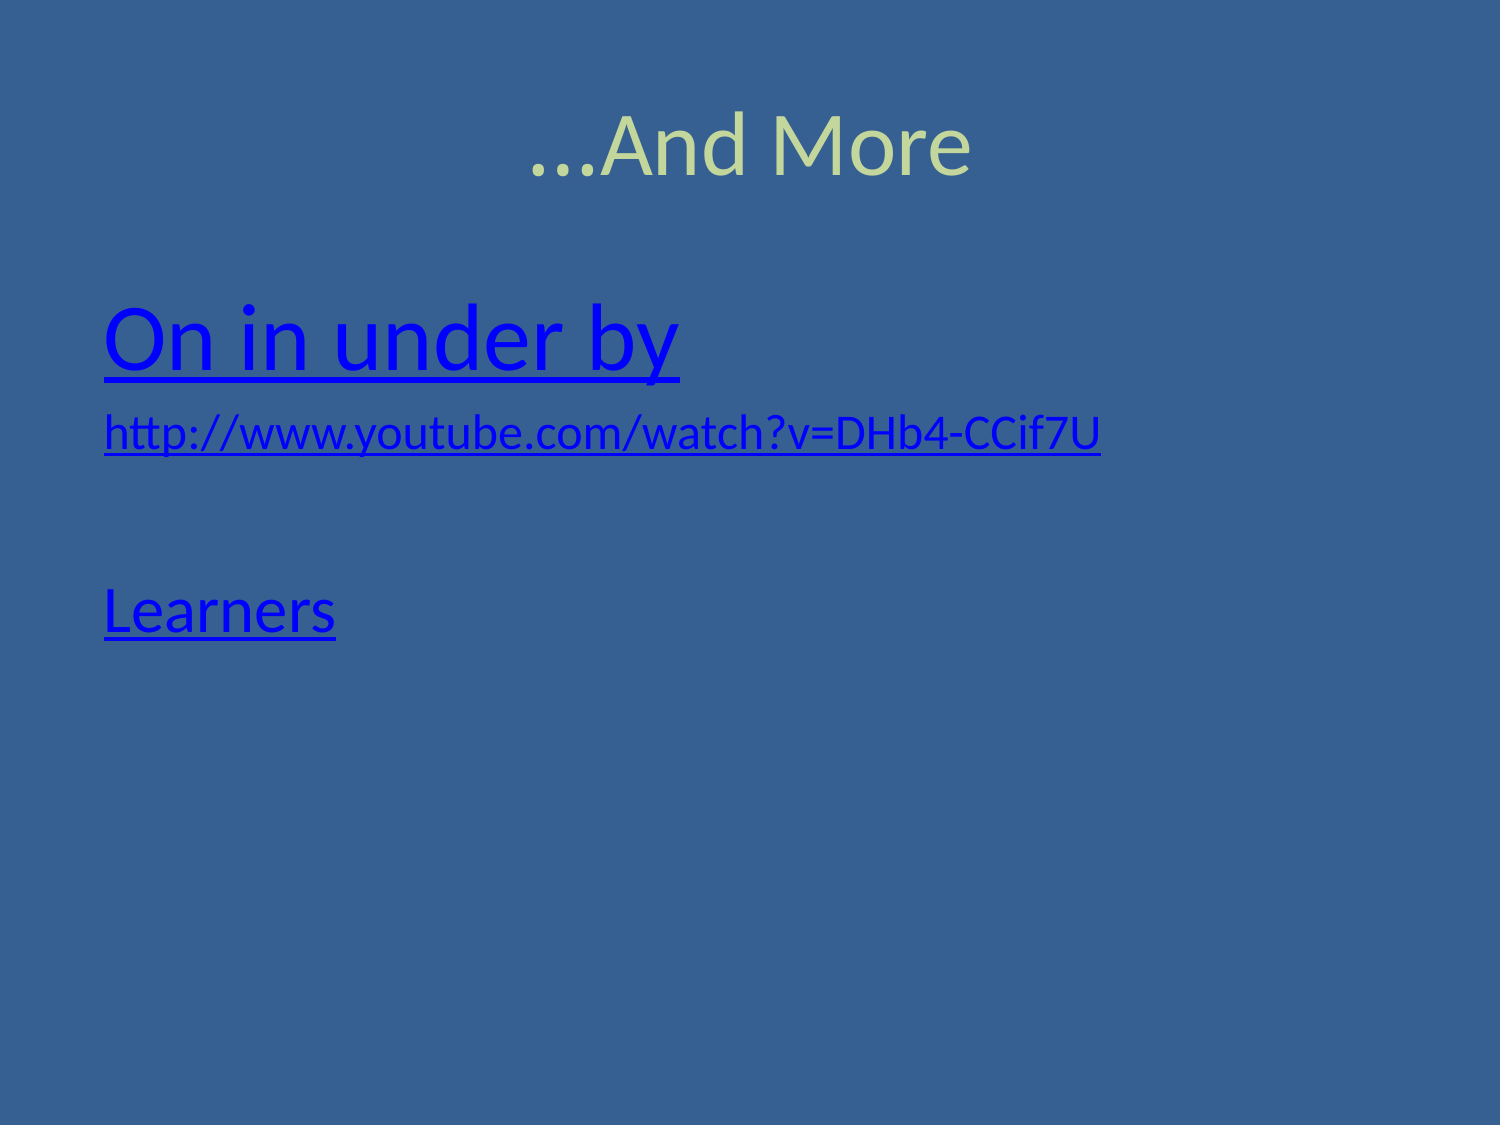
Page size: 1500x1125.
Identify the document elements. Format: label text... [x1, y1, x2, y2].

list On in under by http://www.youtube.com/watch?v=DHb4-CCif7U Learners [88, 267, 1500, 1010]
title And More… [75, 45, 1425, 233]
